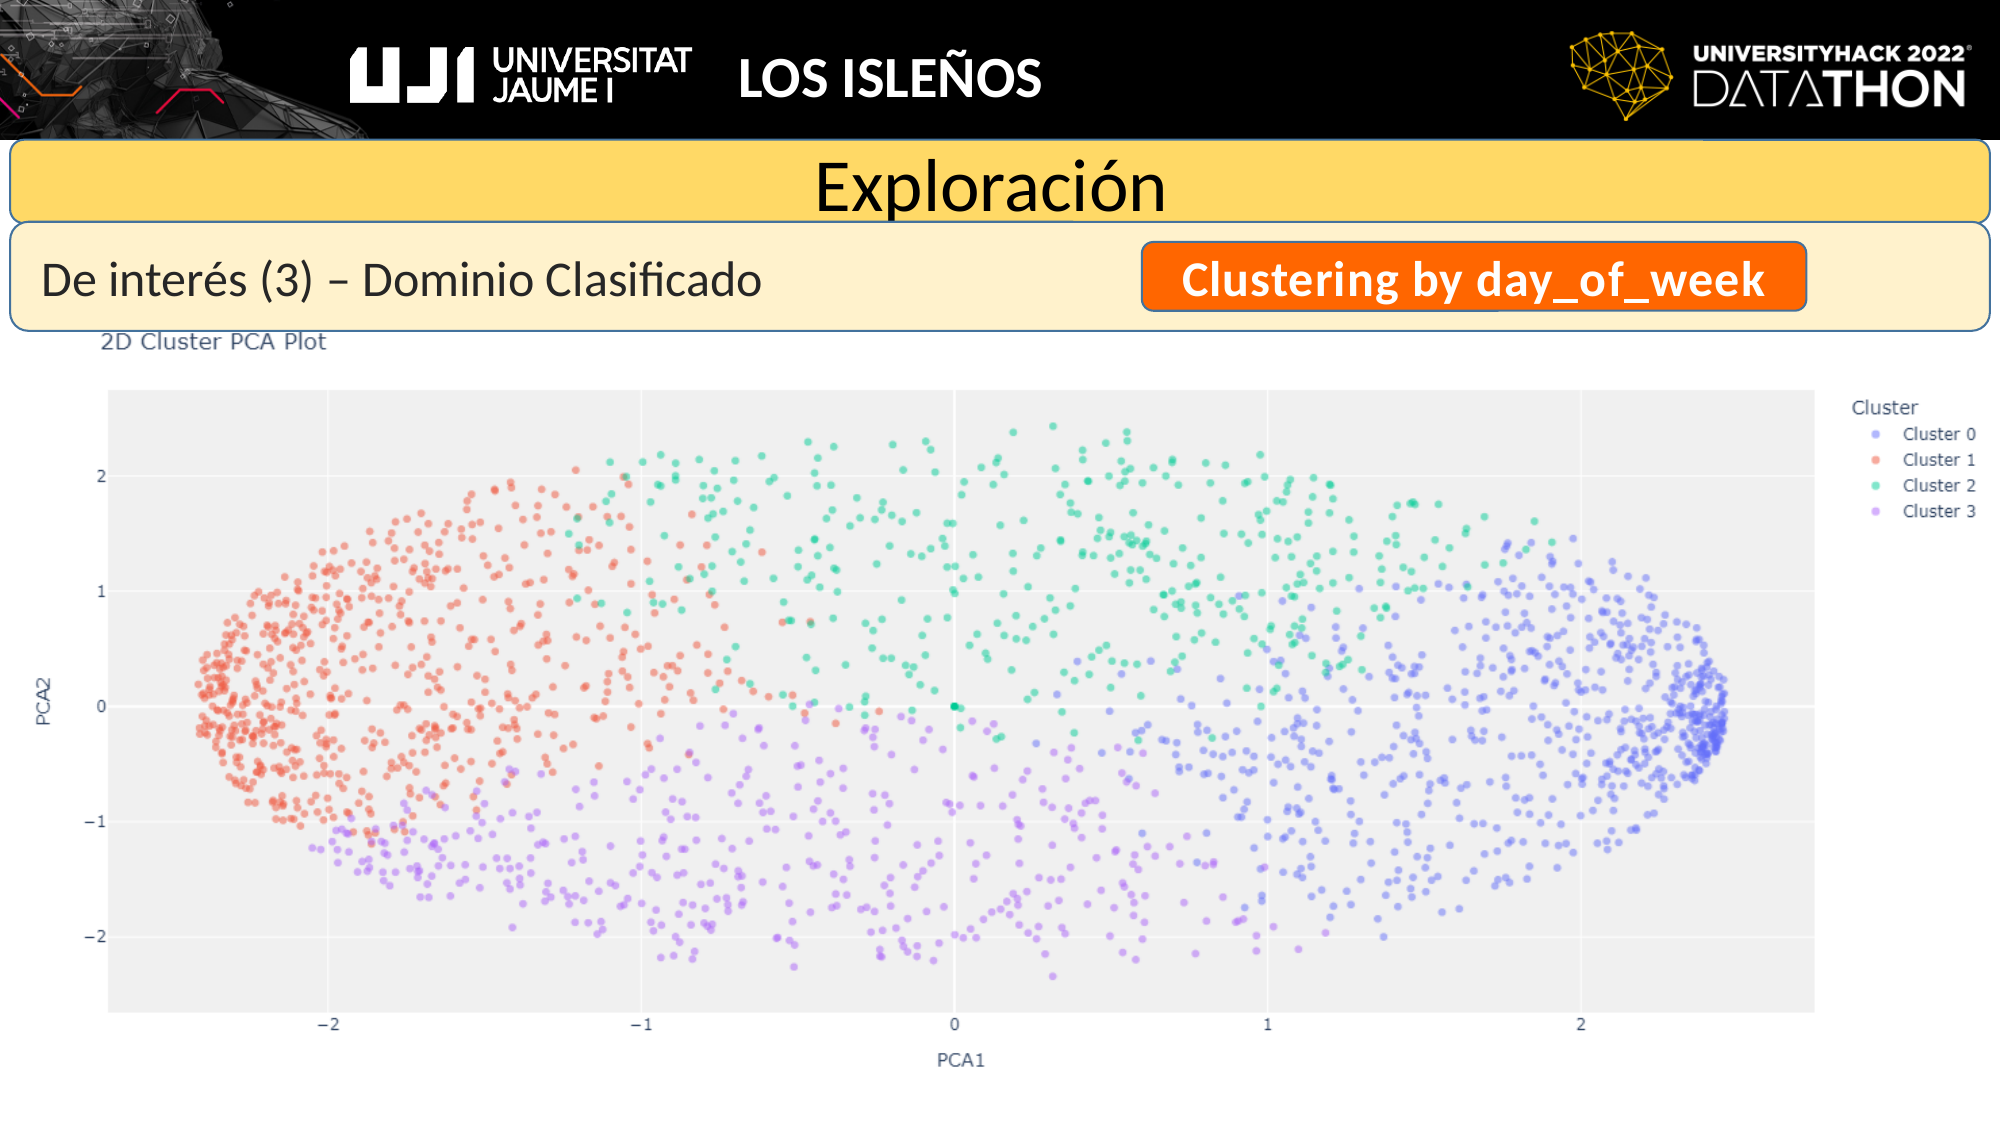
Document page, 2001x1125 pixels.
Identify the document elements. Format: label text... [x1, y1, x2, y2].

picture [0, 309, 2000, 1122]
text_box Exploración [9, 140, 1991, 223]
text_box Clustering by day_of_week [1140, 240, 1808, 309]
text_box De interés (3) – Dominio Clasificado [9, 220, 1991, 309]
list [0, 0, 2000, 140]
picture [344, 37, 698, 112]
